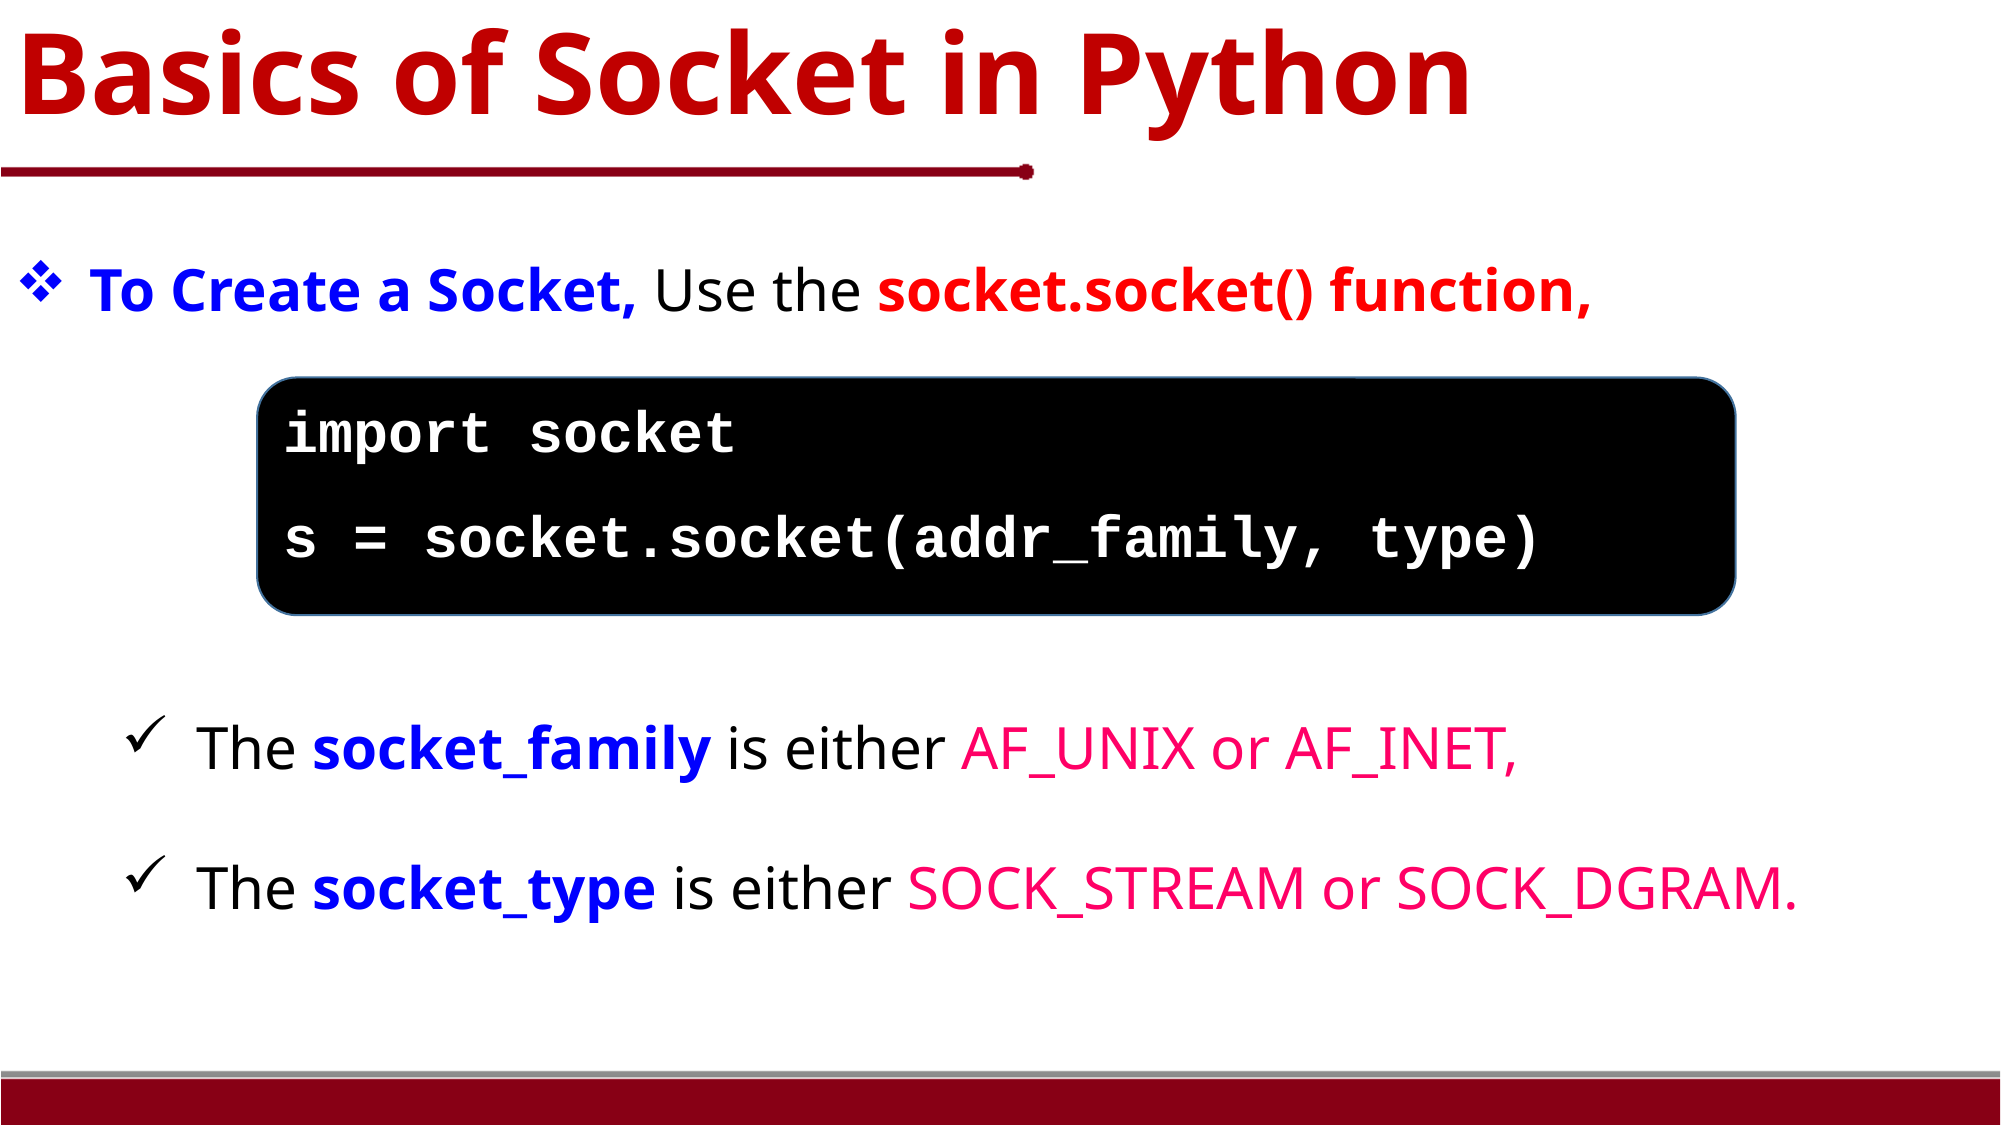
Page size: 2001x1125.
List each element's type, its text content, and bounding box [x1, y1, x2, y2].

picture [1, 9, 2001, 1125]
text_box import socket s = socket.socket(addr_family, type) [256, 376, 1737, 617]
text_box The socket_family is either AF_UNIX or AF_INET, The socket_type is either SOCK_STREAM or SOCK_DGRAM. [31, 633, 2000, 929]
text_box Basics of Socket in Python [0, 0, 1800, 157]
text_box To Create a Socket, Use the socket.socket() function, [0, 175, 2000, 611]
